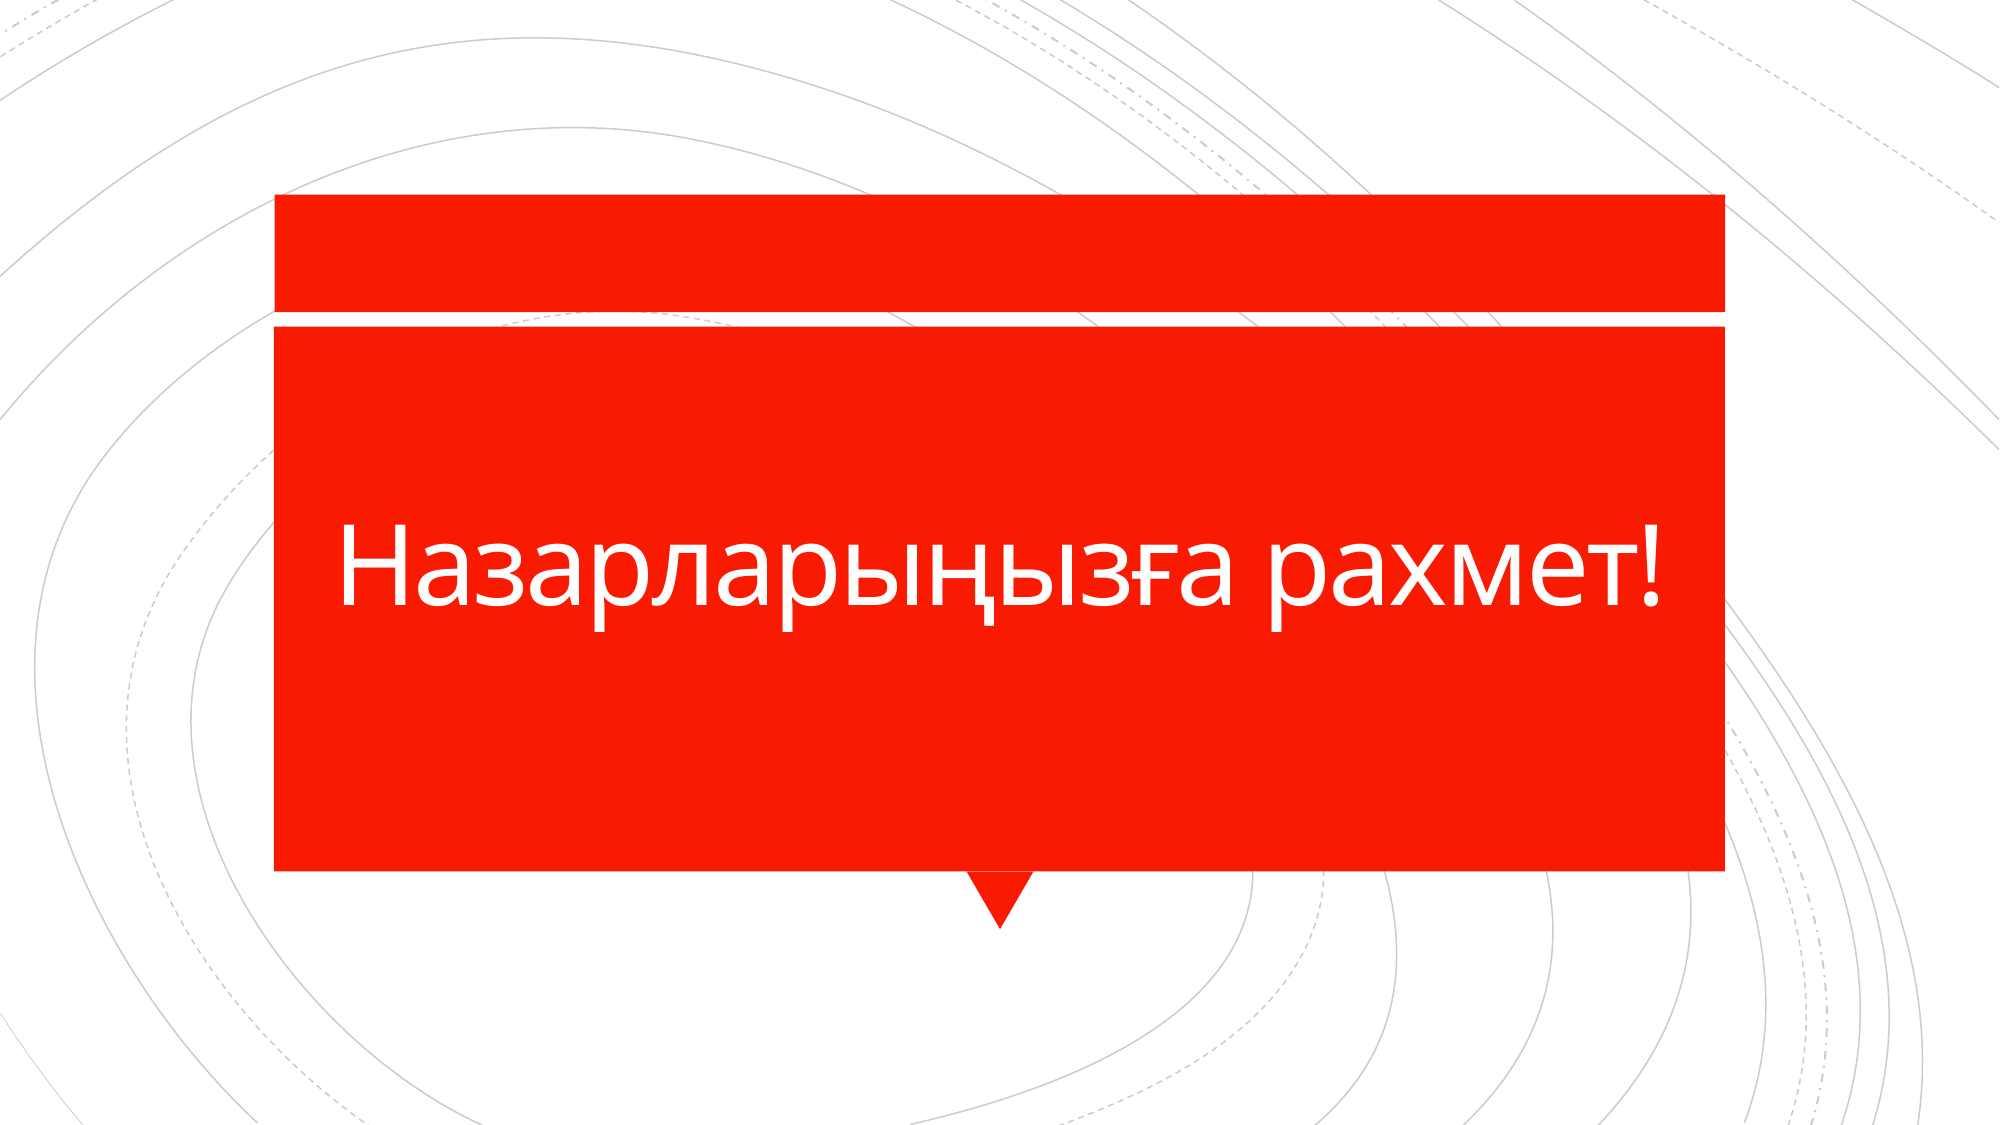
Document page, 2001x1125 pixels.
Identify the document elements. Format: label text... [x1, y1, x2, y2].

title Назарларыңызға рахмет! [288, 340, 1713, 628]
